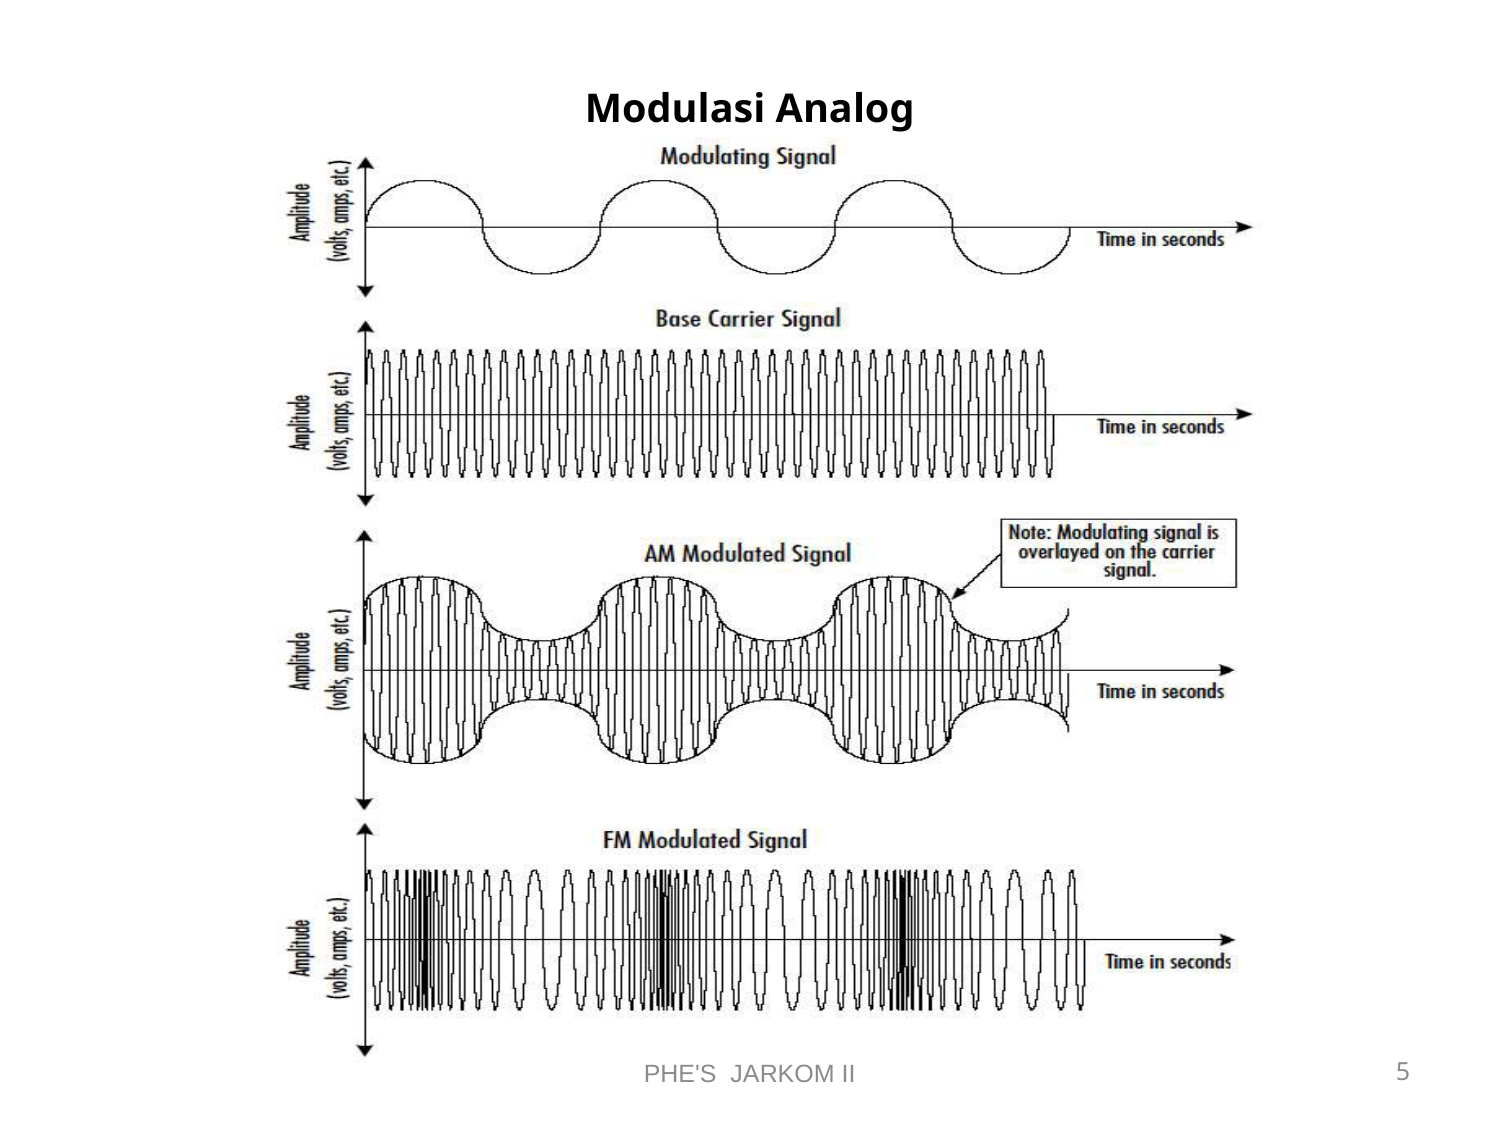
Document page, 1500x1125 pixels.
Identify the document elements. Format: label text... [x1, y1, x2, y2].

title Modulasi Analog [75, 75, 1425, 186]
footer PHE'S JARKOM II [512, 1071, 988, 1103]
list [249, 137, 1263, 1063]
slide_number 5 [1074, 1042, 1425, 1103]
